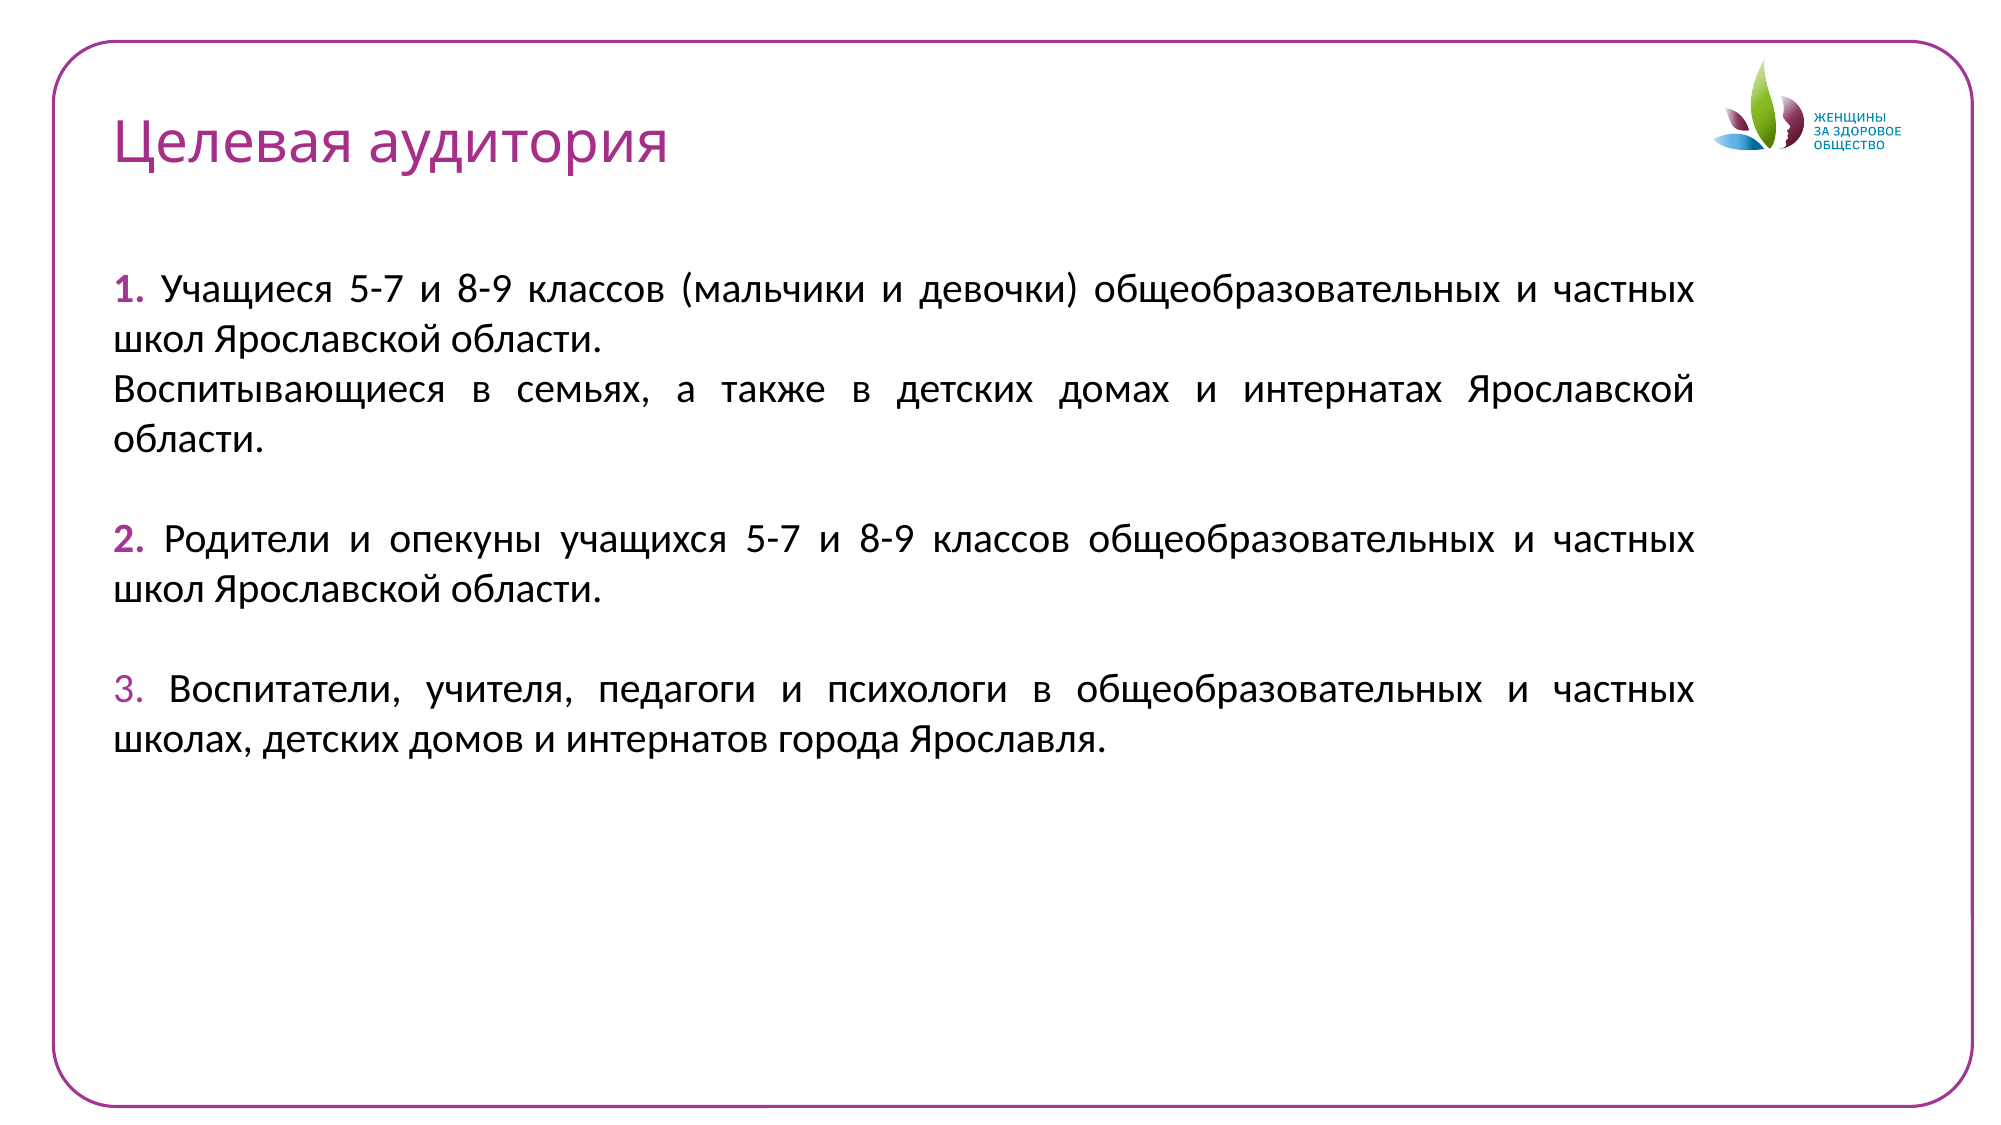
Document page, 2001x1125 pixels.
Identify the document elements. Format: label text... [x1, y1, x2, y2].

text_box [52, 40, 1974, 1108]
text_box Целевая аудитория [97, 96, 685, 182]
text_box 1. Учащиеся 5-7 и 8-9 классов (мальчики и девочки) общеобразовательных и частных школ Ярославской области. Воспитывающиеся в семьях, а также в детских домах и интернатах Ярославской области. 2. Родители и опекуны учащихся 5-7 и 8-9 классов общеобразовательных и частных школ Ярославской области. 3. Воспитатели, учителя, педагоги и психологи в общеобразовательных и частных школах, детских домов и интернатов города Ярославля. [98, 253, 1711, 819]
picture [1710, 54, 1904, 156]
